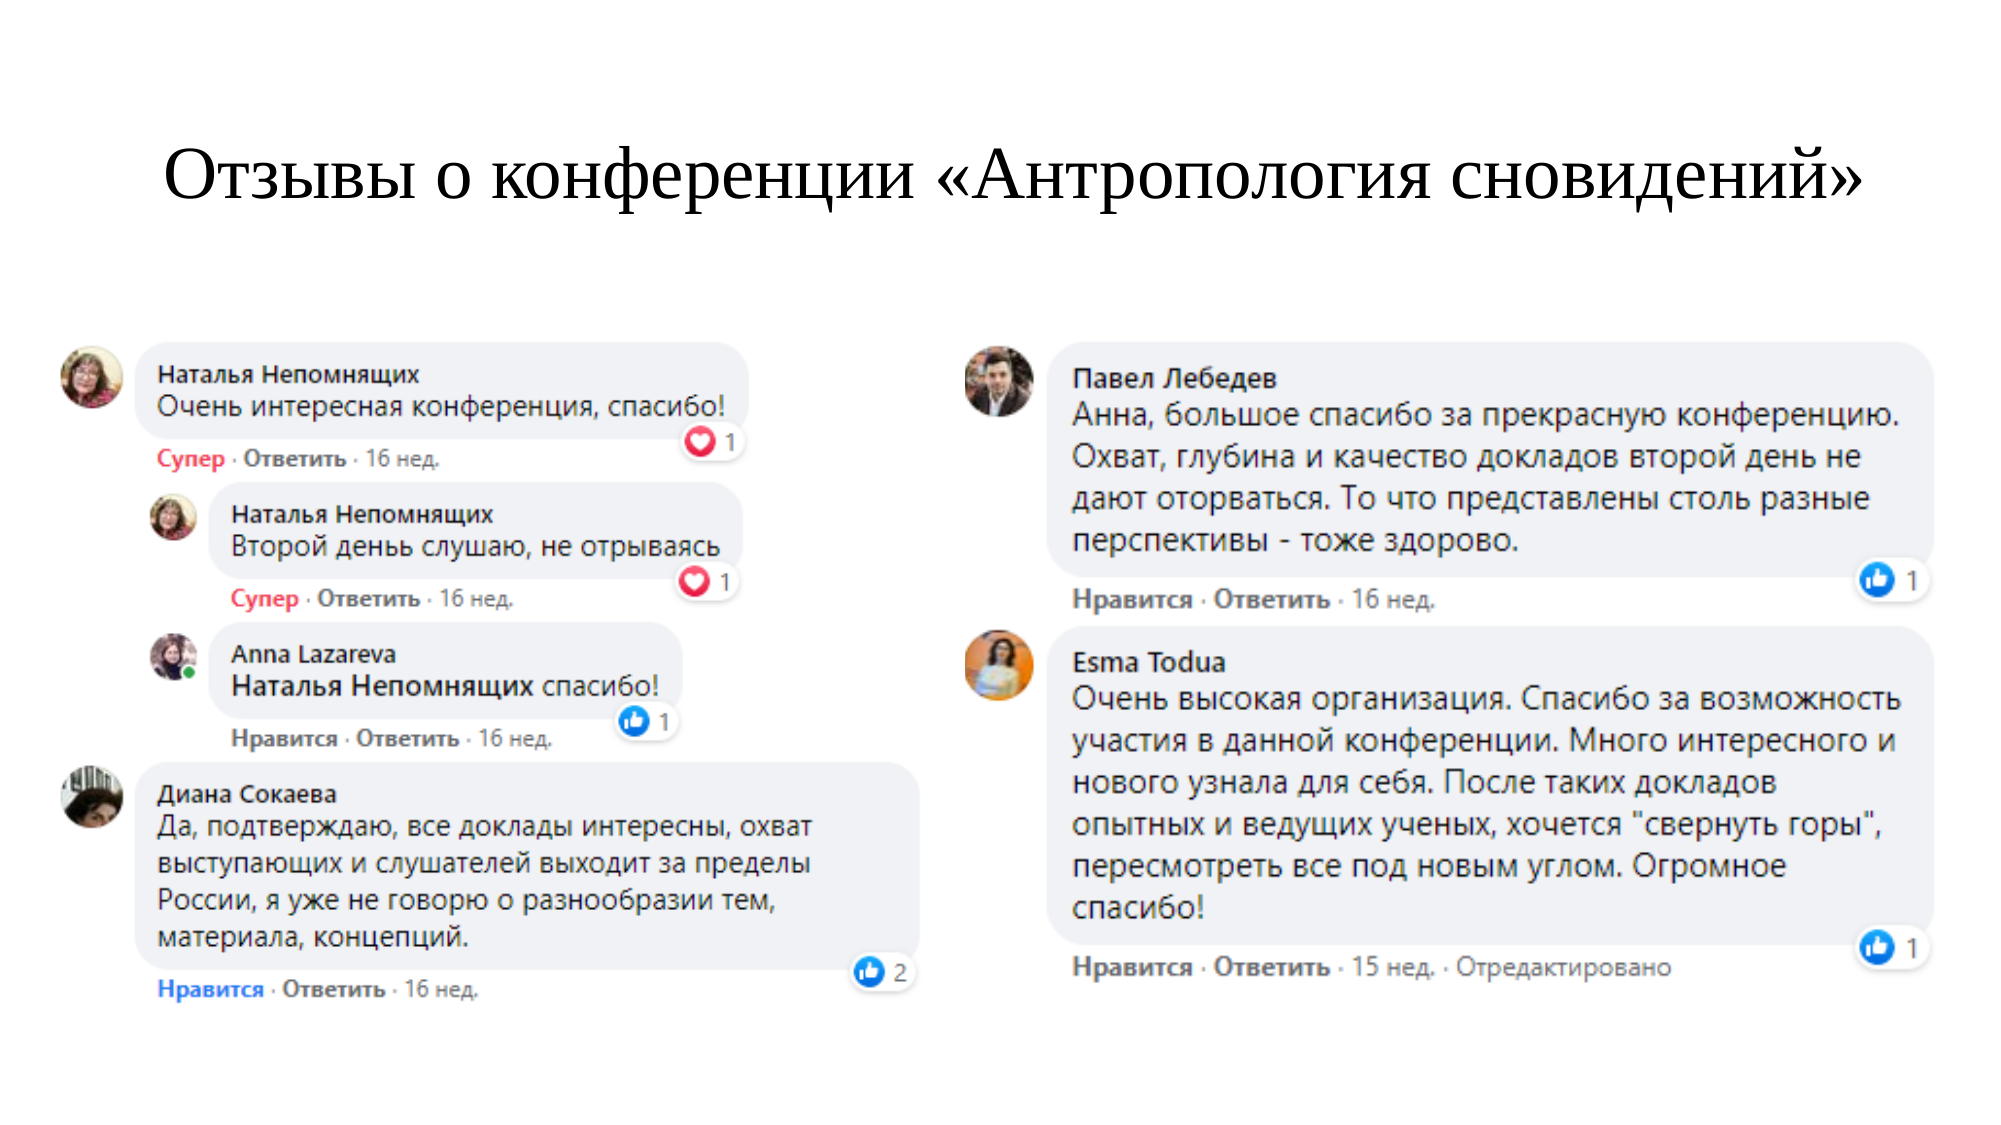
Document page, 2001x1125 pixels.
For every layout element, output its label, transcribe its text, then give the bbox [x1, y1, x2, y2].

title Отзывы о конференции «Антропология сновидений» [148, 65, 1906, 283]
picture [34, 327, 2000, 1014]
